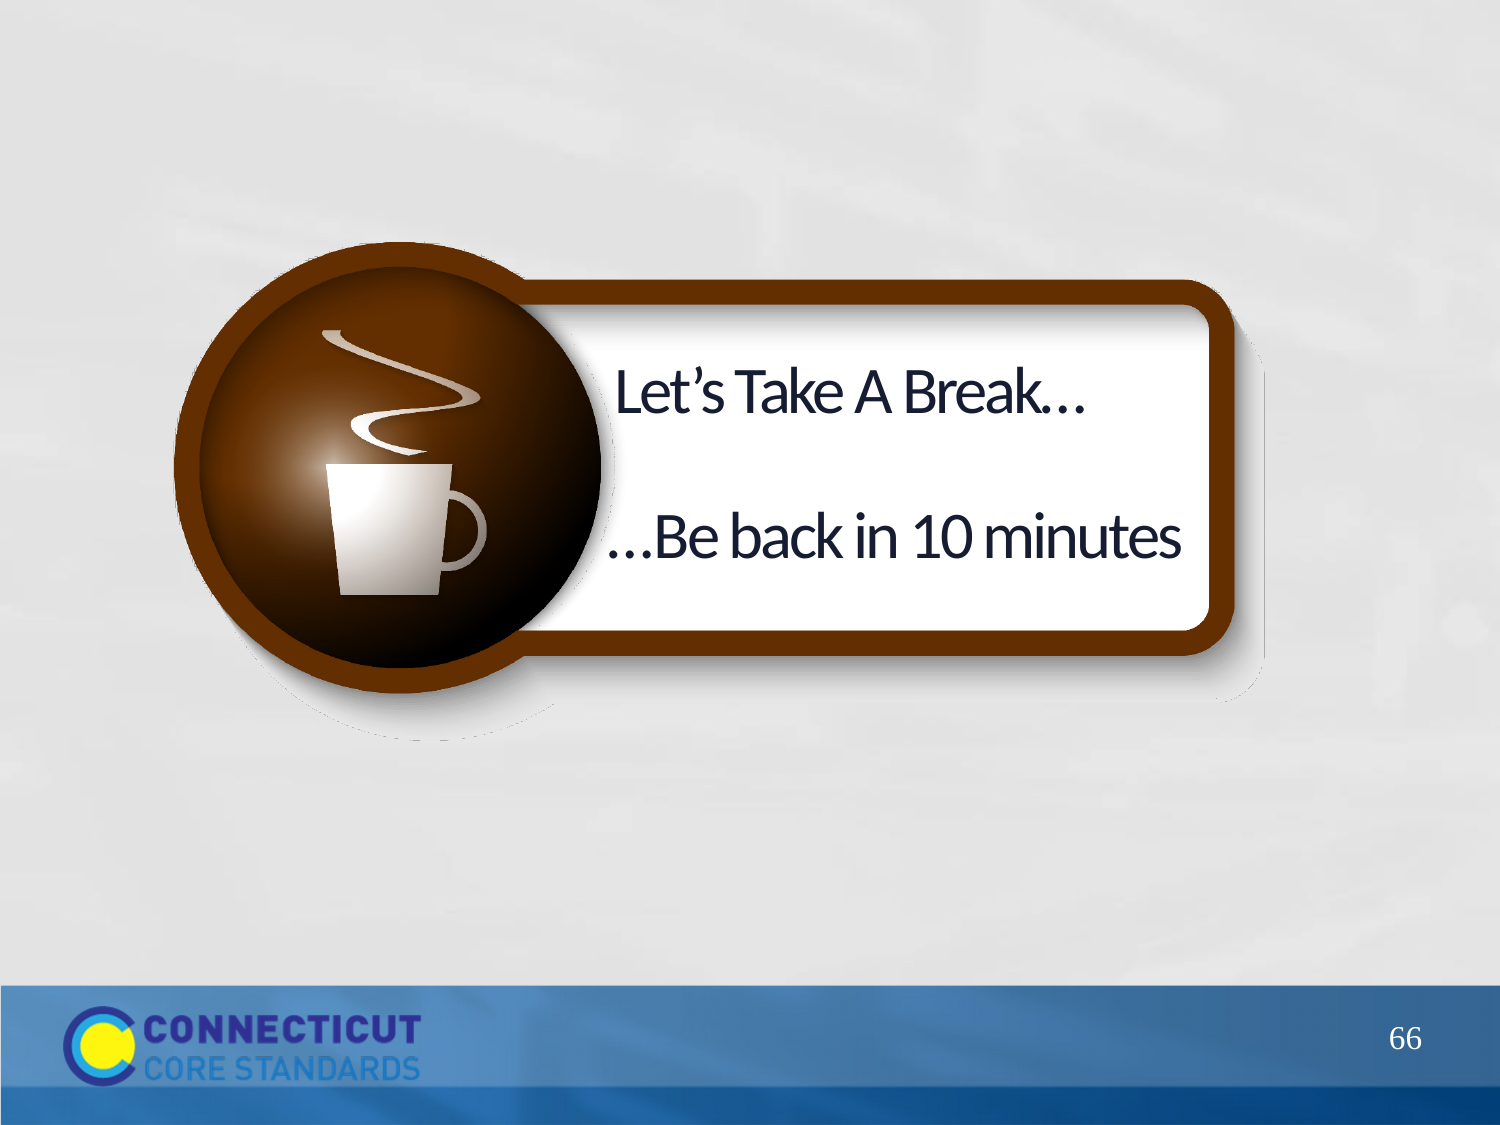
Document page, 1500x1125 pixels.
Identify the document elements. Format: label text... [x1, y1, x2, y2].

slide_number 66 [1075, 996, 1438, 1076]
picture [2, 986, 1500, 1125]
picture [0, 0, 1500, 985]
